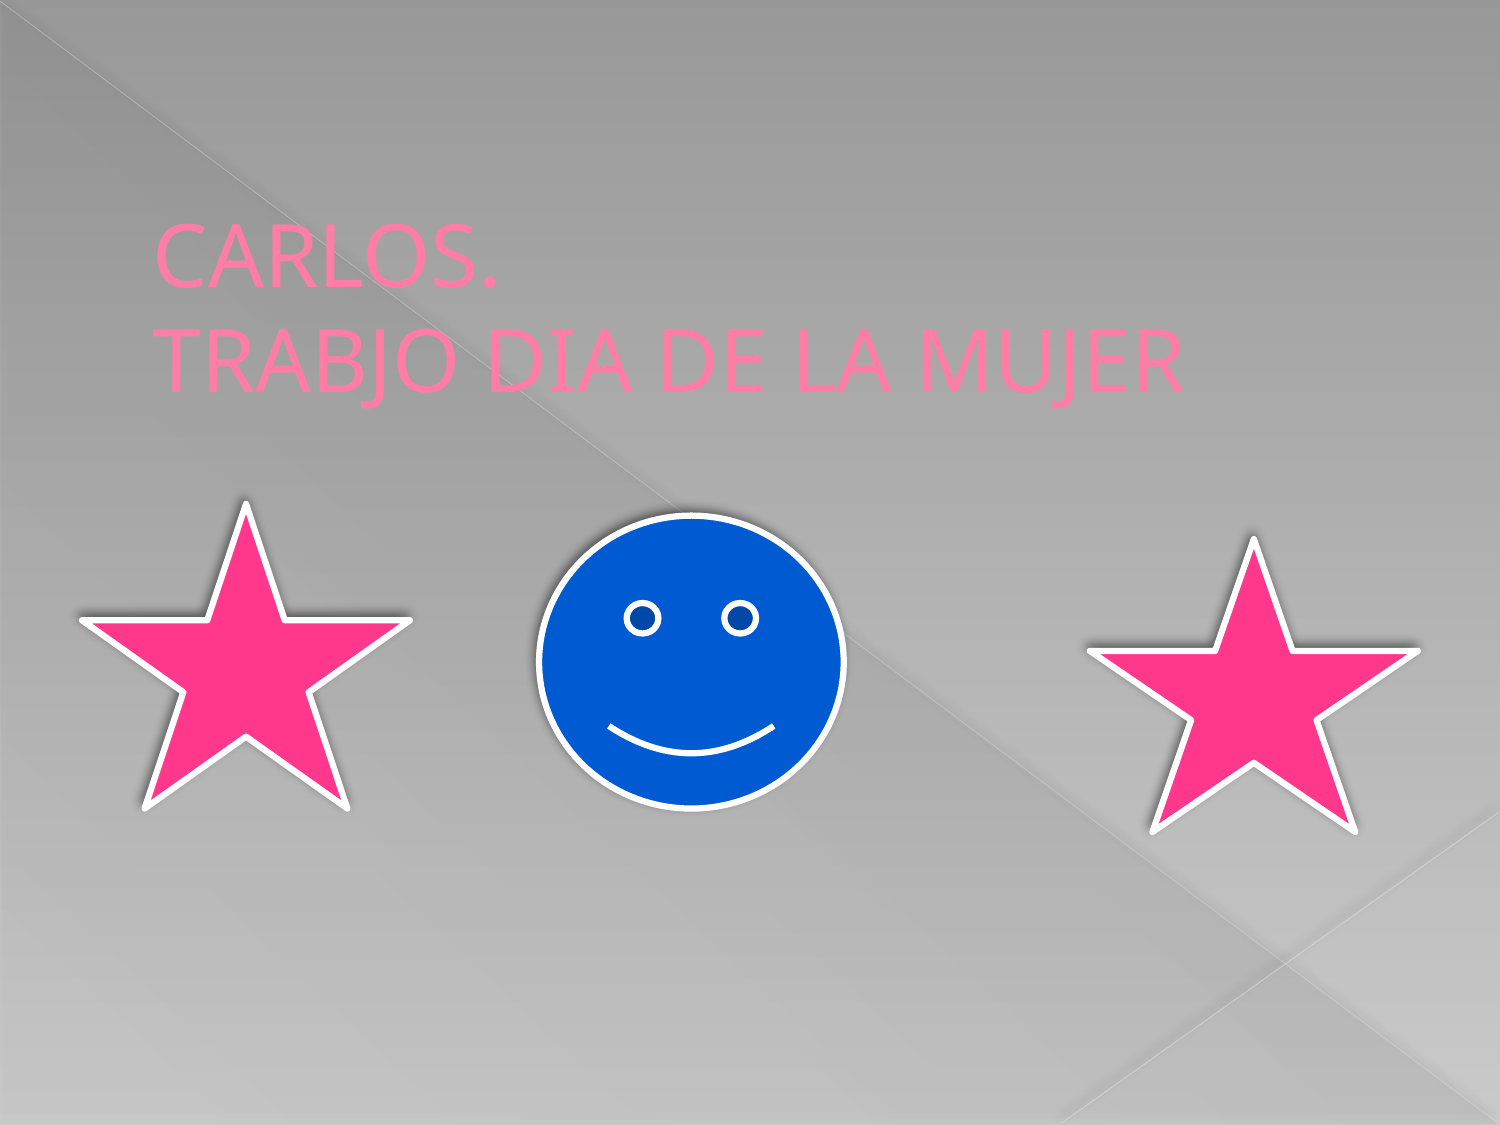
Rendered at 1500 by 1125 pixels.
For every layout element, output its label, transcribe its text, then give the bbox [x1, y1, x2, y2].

text_box [1086, 535, 1421, 836]
text_box [535, 512, 847, 812]
title CARLOS. TRABJO DIA DE LA MUJER [58, 93, 1409, 516]
text_box [78, 500, 414, 812]
